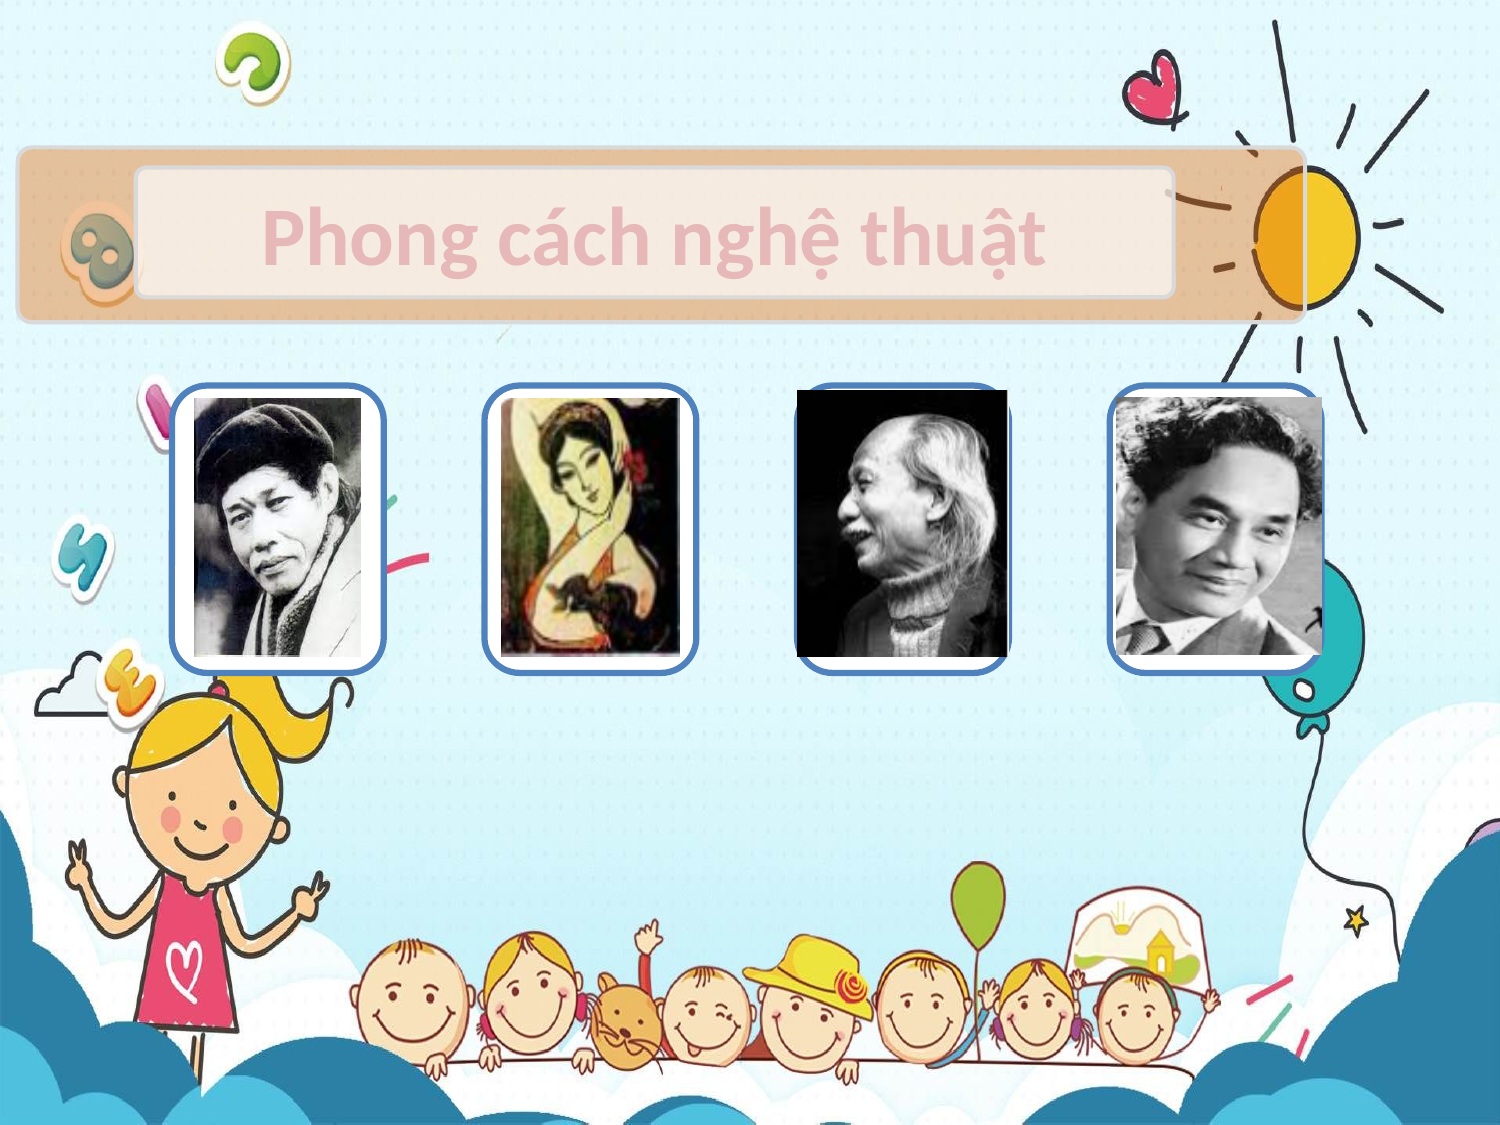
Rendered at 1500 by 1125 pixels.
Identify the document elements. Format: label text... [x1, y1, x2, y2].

text_box [814, 383, 992, 388]
text_box [808, 666, 998, 676]
text_box [169, 383, 386, 676]
text_box [1118, 383, 1314, 395]
text_box Phong cách nghệ thuật [133, 165, 1176, 300]
text_box [1117, 663, 1313, 676]
text_box [15, 145, 1308, 325]
text_box [482, 383, 699, 676]
picture [0, 0, 1500, 1125]
